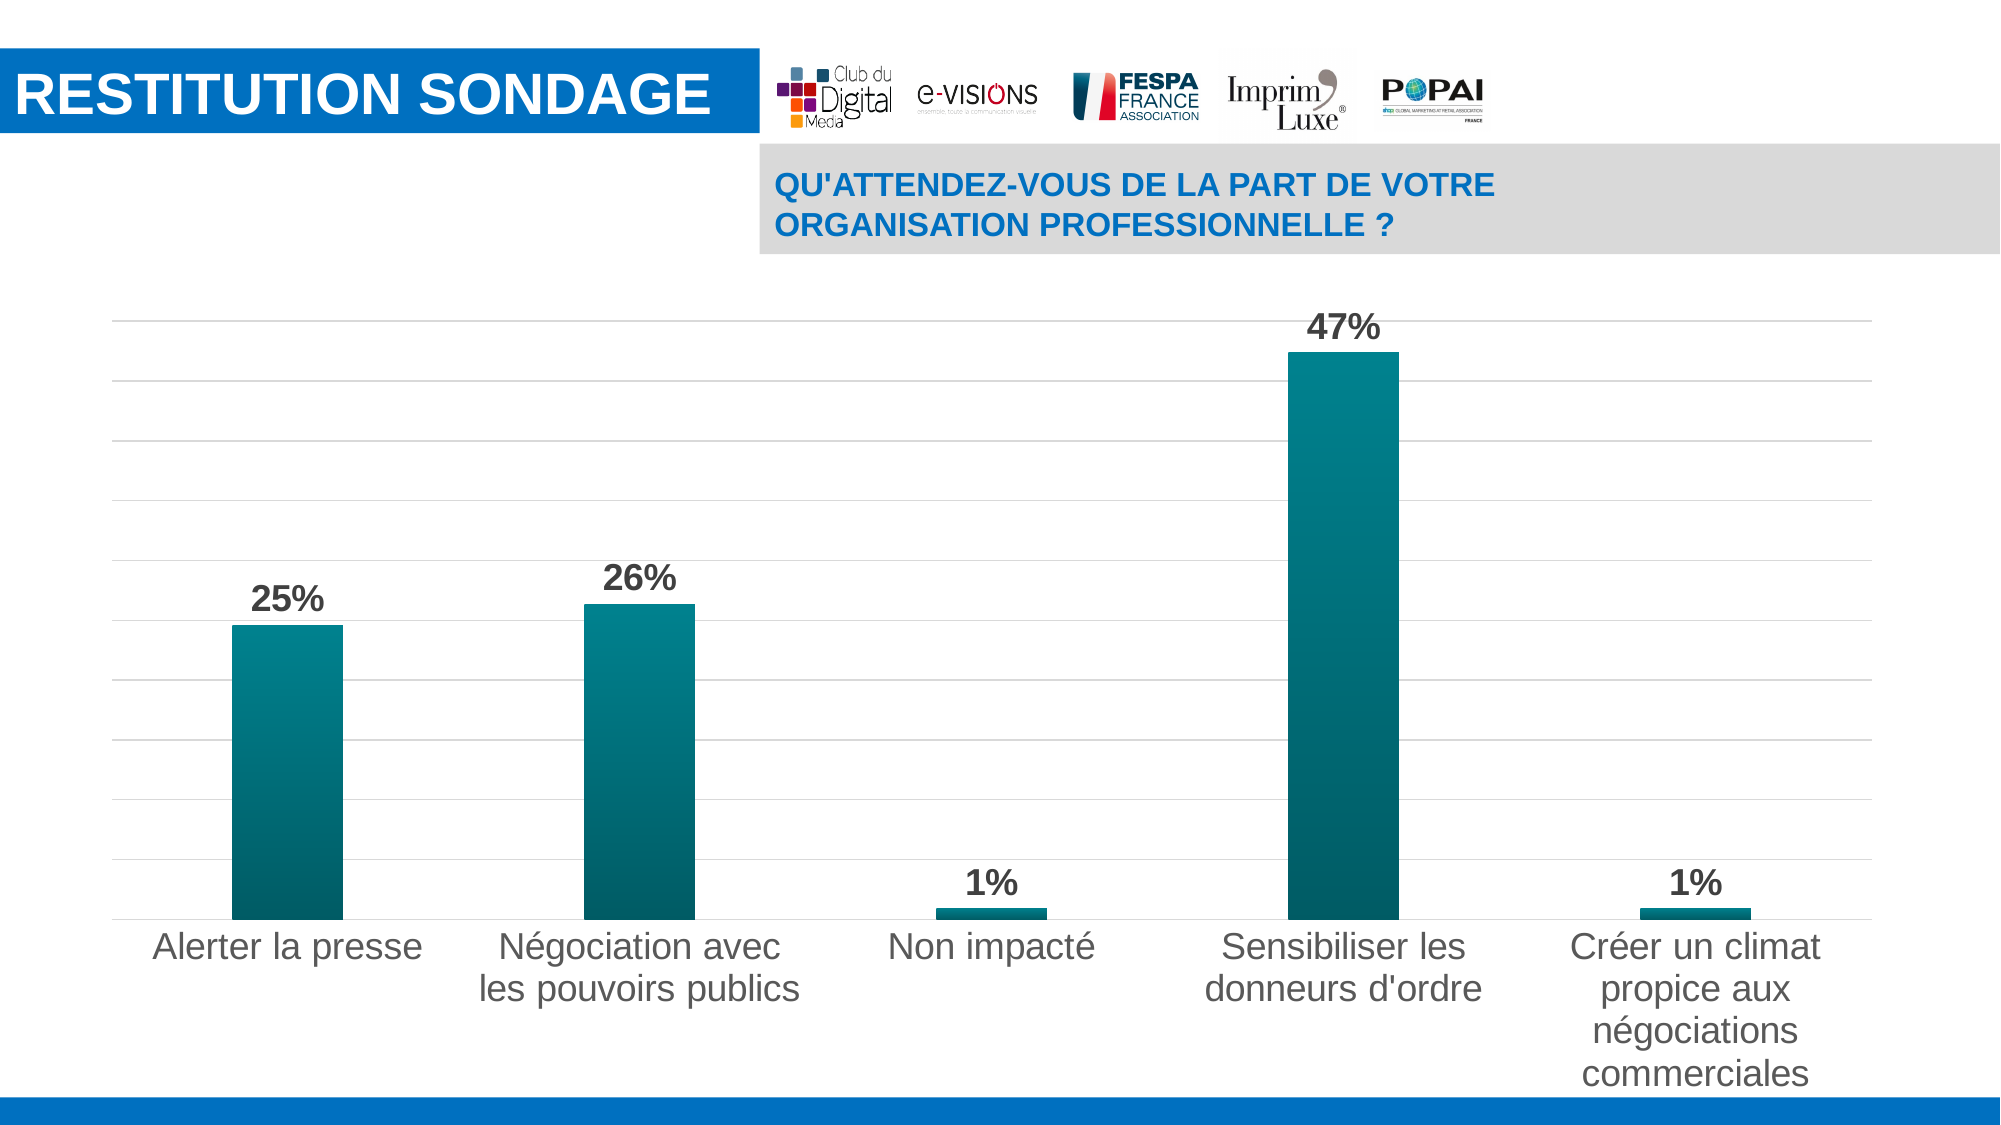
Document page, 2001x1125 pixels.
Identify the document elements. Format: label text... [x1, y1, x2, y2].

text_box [0, 48, 1491, 151]
text_box [759, 143, 2000, 255]
chart [74, 304, 1909, 1110]
text_box QU'ATTENDEZ-VOUS DE LA PART DE VOTRE ORGANISATION PROFESSIONNELLE ? [759, 156, 1788, 251]
text_box [0, 1097, 2000, 1125]
